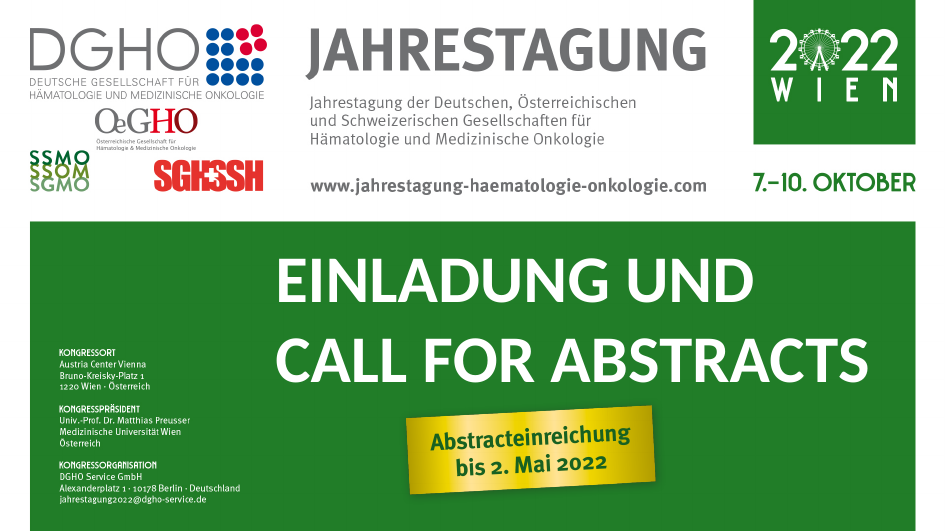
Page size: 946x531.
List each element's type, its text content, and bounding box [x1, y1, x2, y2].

picture [0, 0, 945, 531]
text_box EINLADUNG UND CALL FOR ABSTRACTS [275, 236, 901, 472]
